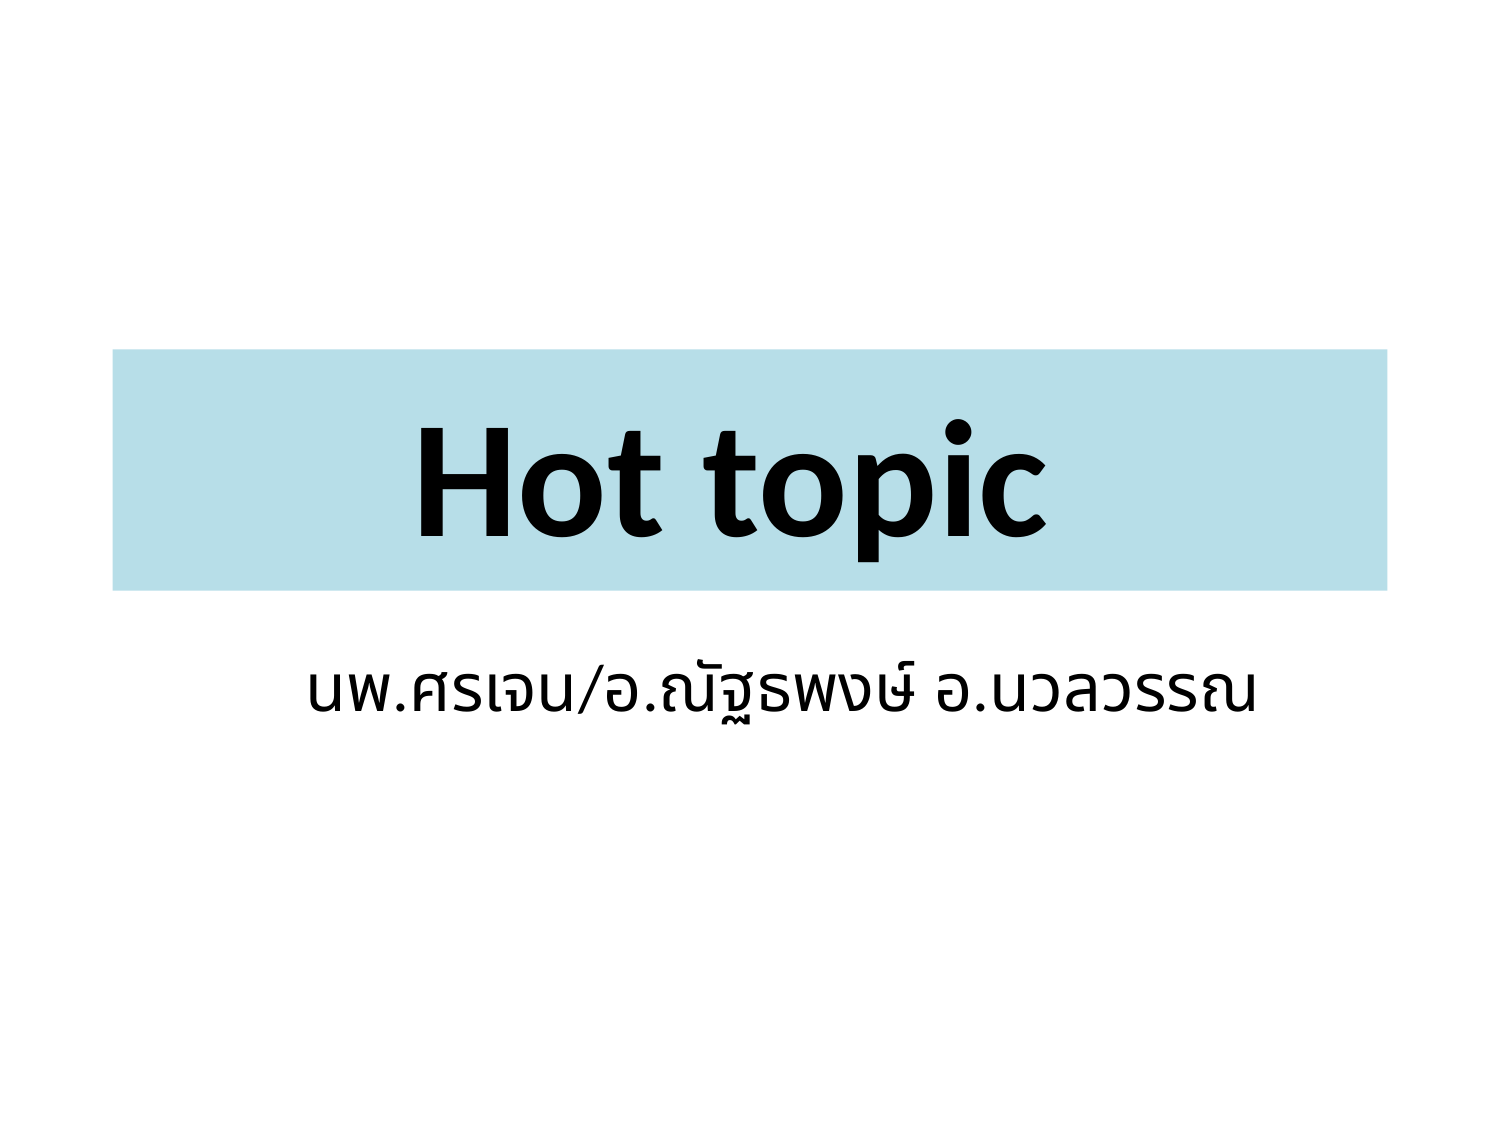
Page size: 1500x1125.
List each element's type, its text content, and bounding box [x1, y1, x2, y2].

subtitle นพ.ศรเจน/อ.ณัฐธพงษ์ อ.นวลวรรณ [225, 637, 1275, 925]
title Hot topic [112, 349, 1388, 591]
